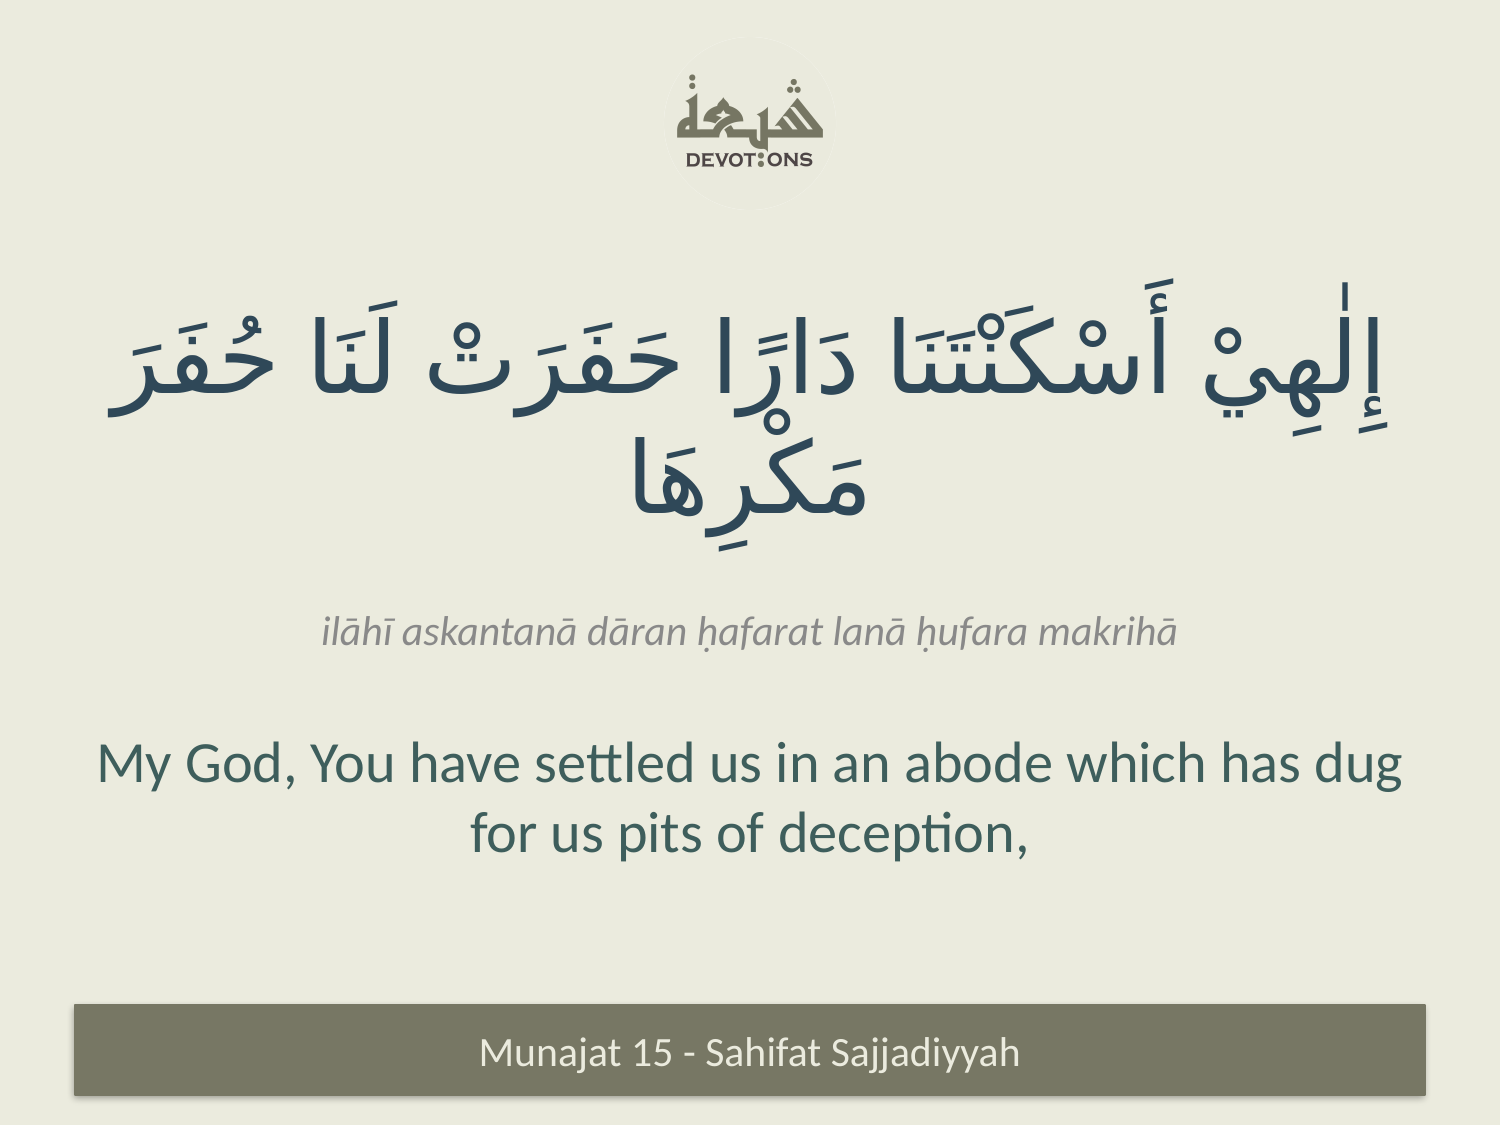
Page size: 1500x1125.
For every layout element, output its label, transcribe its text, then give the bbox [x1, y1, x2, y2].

text_box Munajat 15 - Sahifat Sajjadiyyah [463, 1017, 1037, 1083]
picture [656, 29, 844, 218]
text_box [74, 1004, 1426, 1096]
text_box إِلٰهِيْ أَسْكَنْتَنَا دَارًا حَفَرَتْ لَنَا حُفَرَ مَكْرِهَا ilāhī askantanā dāran ḥafarat lanā ḥufara makrihā My God, You have settled us in an abode which has dug for us pits of deception, [74, 286, 1425, 871]
